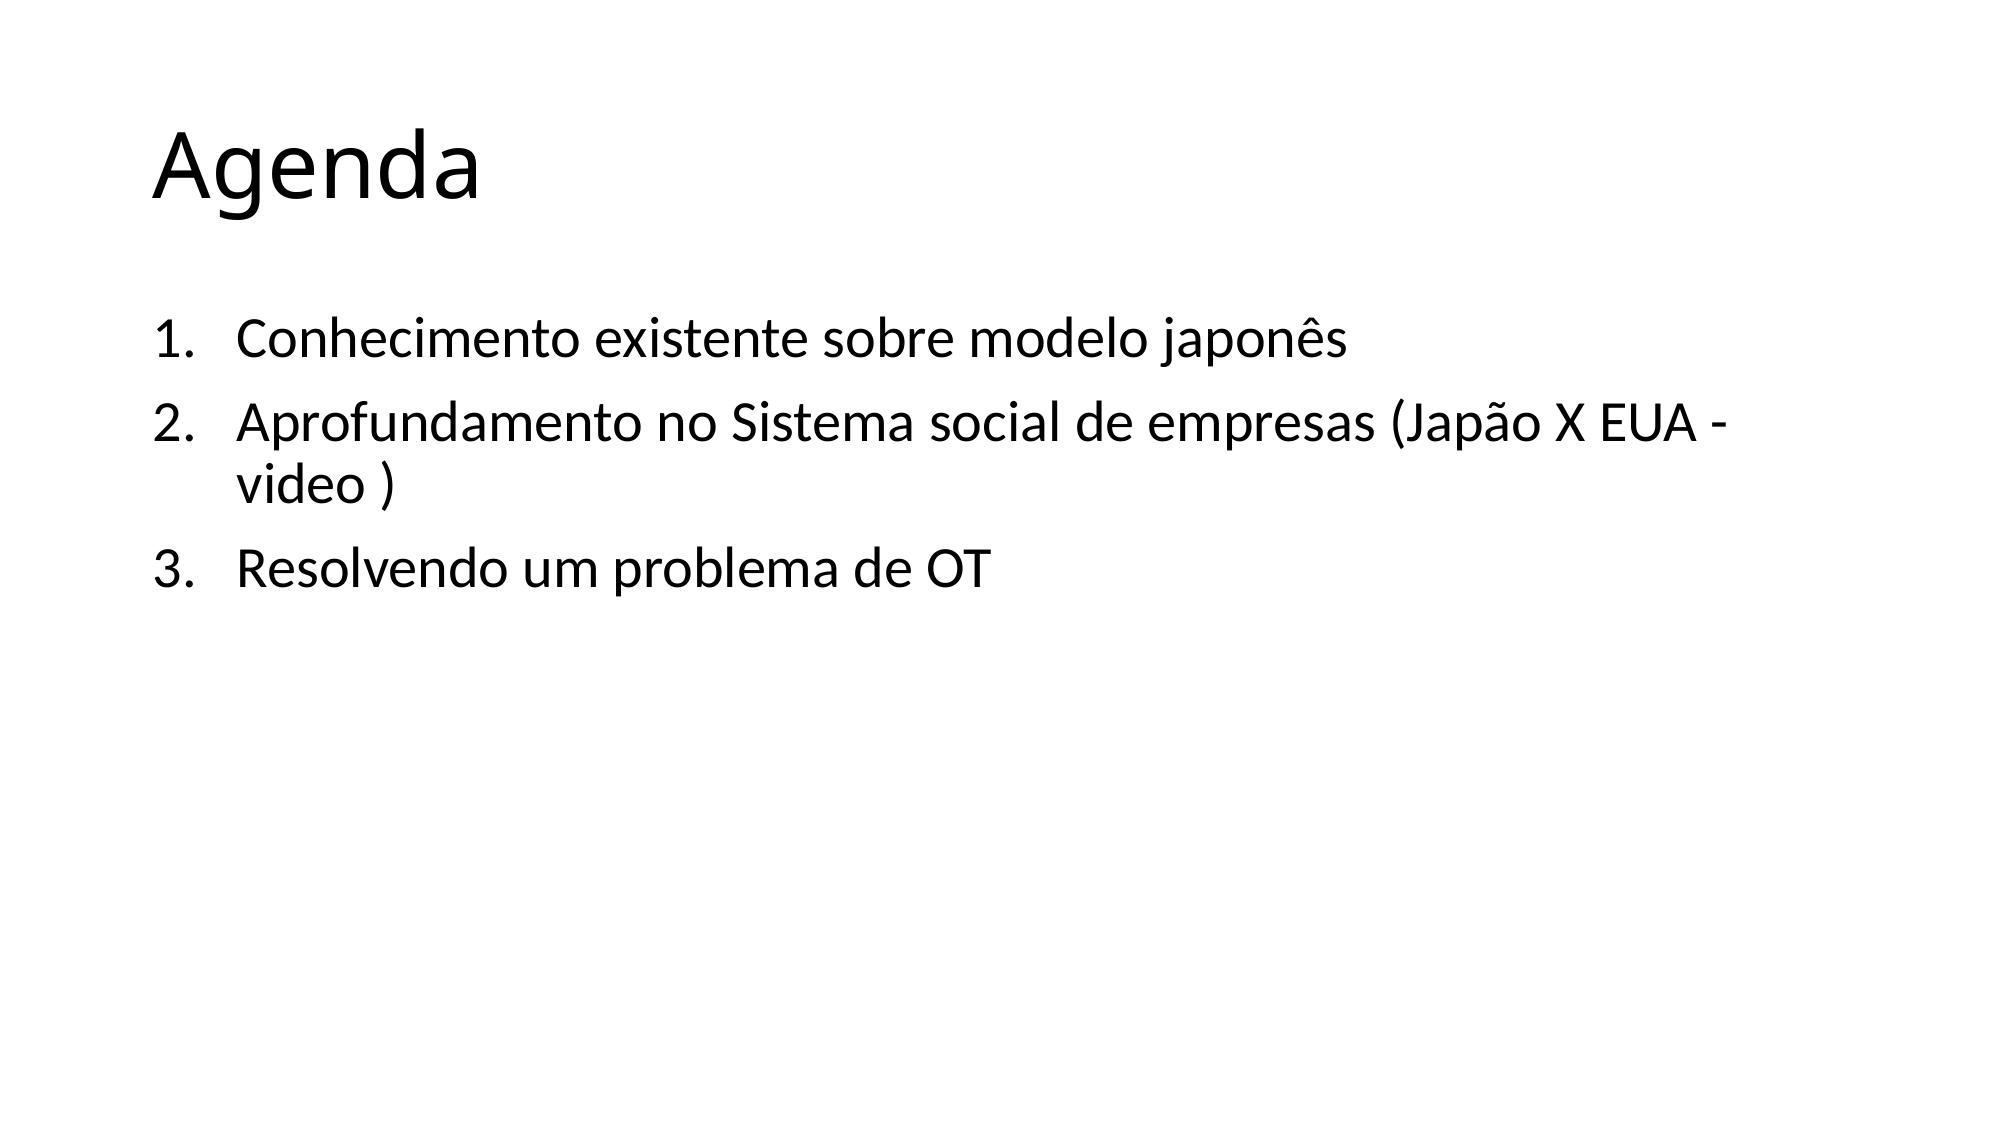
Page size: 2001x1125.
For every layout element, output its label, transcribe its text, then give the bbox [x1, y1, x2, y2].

list Conhecimento existente sobre modelo japonês Aprofundamento no Sistema social de empresas (Japão X EUA -video ) Resolvendo um problema de OT [137, 299, 1863, 1014]
title Agenda [137, 59, 1863, 278]
